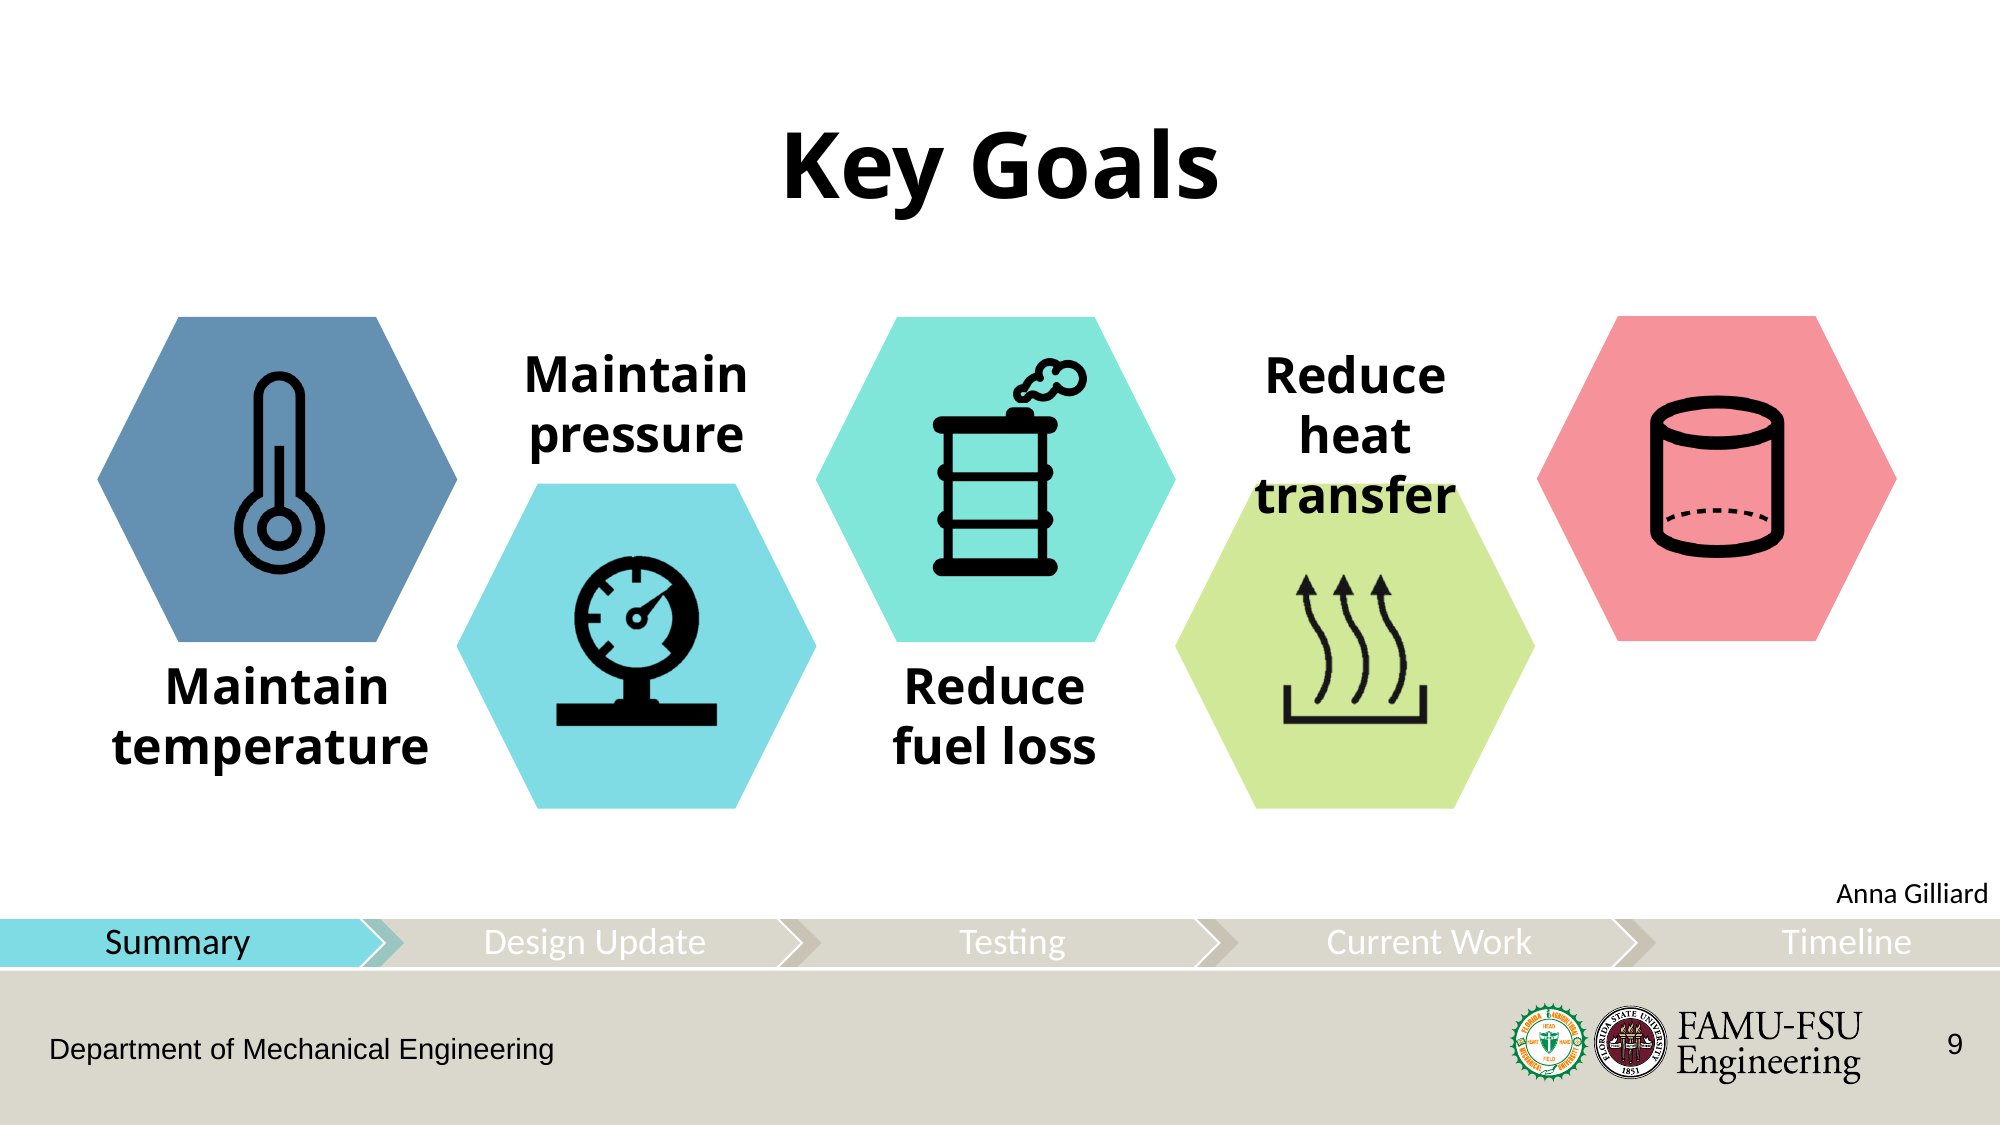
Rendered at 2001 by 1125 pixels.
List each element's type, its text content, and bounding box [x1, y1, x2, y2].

text_box Anna Gilliard [1760, 867, 2000, 916]
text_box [0, 917, 2000, 969]
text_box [53, 316, 1897, 809]
picture [1612, 371, 1822, 582]
title Key Goals [137, 59, 1863, 278]
slide_number 9 [1862, 1017, 1978, 1078]
